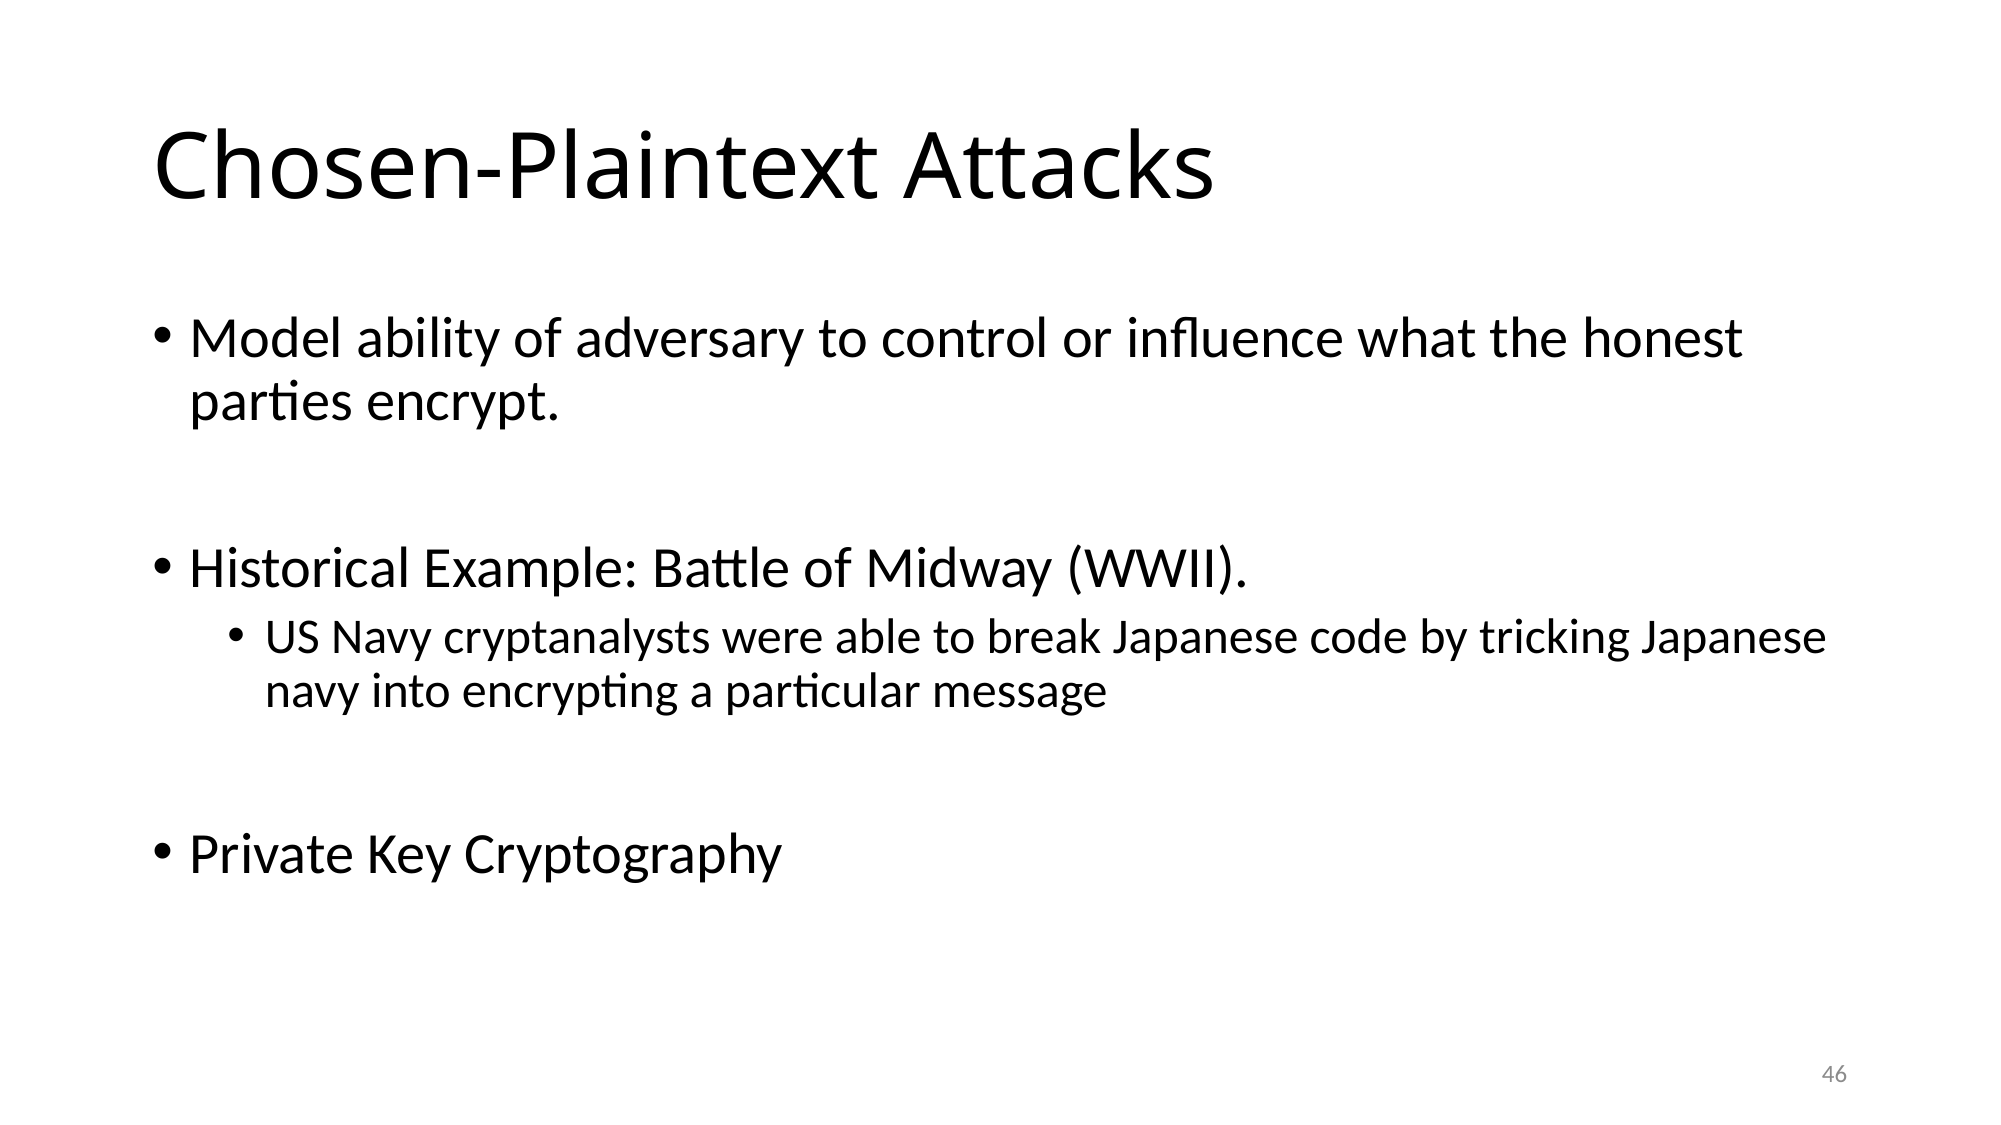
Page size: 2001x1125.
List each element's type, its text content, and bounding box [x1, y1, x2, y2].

slide_number 46 [1412, 1042, 1863, 1103]
list Model ability of adversary to control or influence what the honest parties encrypt. Historical Example: Battle of Midway (WWII). US Navy cryptanalysts were able to break Japanese code by tricking Japanese navy into encrypting a particular message Private Key Cryptography [137, 299, 1863, 1014]
title Chosen-Plaintext Attacks [137, 59, 1863, 278]
